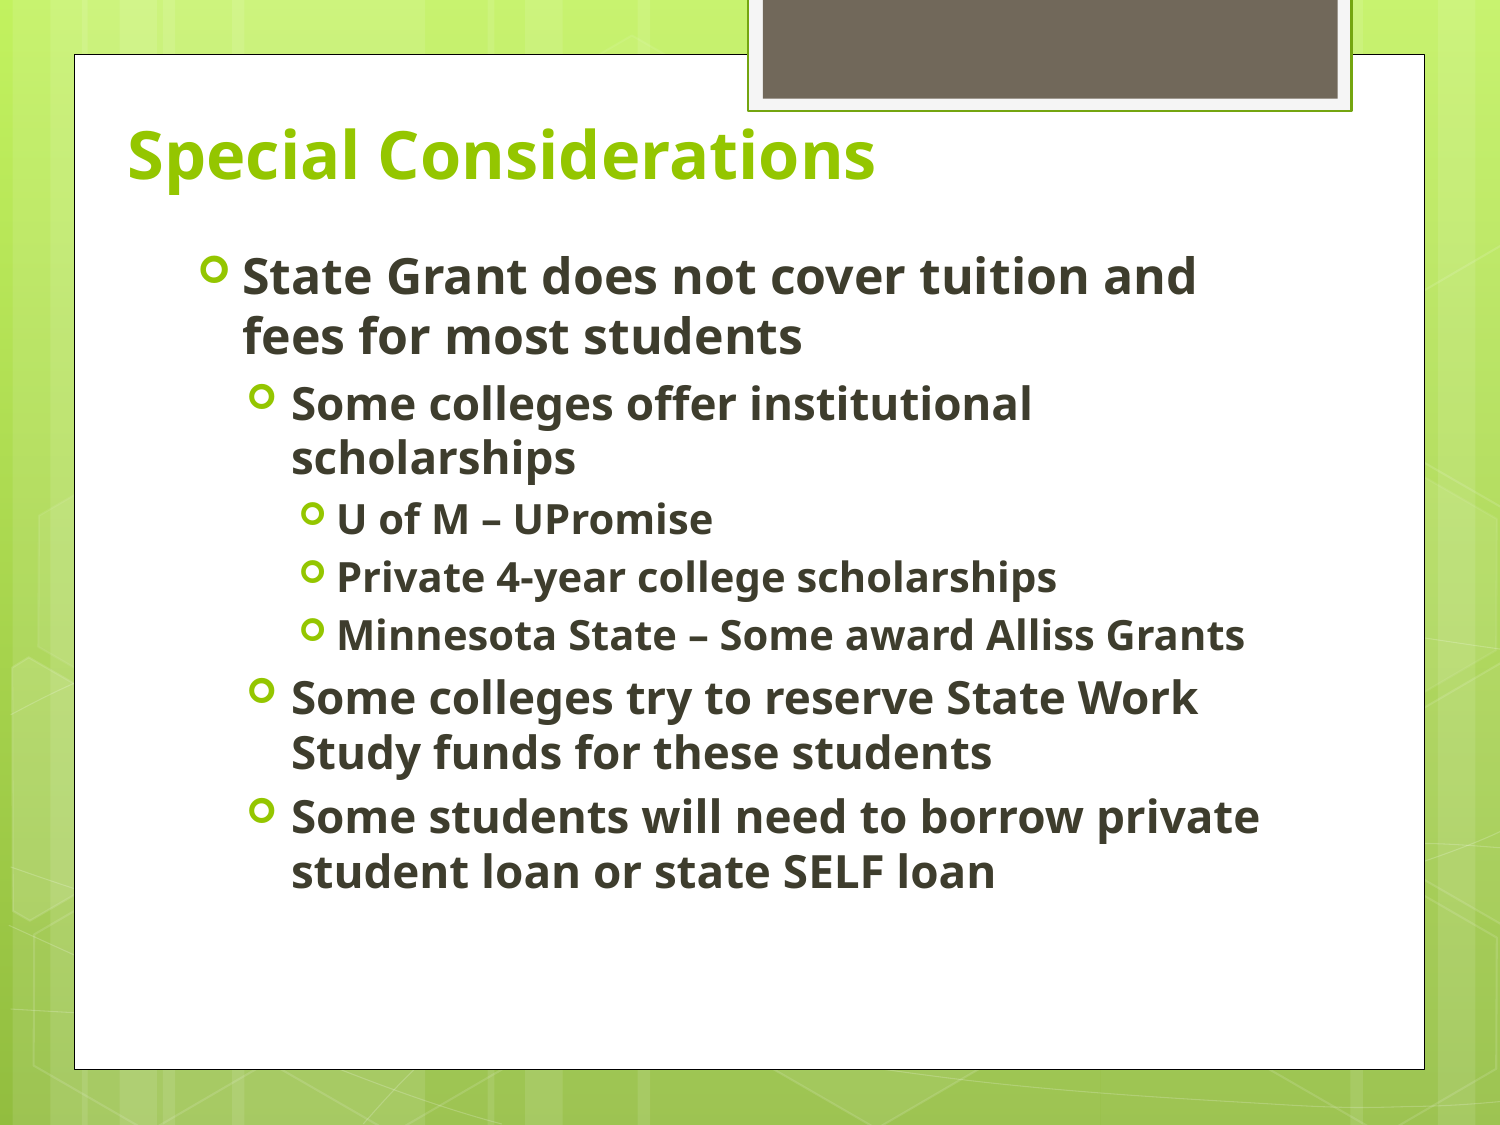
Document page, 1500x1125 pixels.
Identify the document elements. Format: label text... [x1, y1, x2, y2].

title Special Considerations [112, 99, 1425, 200]
list State Grant does not cover tuition and fees for most students Some colleges offer institutional scholarships U of M – UPromise Private 4-year college scholarships Minnesota State – Some award Alliss Grants Some colleges try to reserve State Work Study funds for these students Some students will need to borrow private student loan or state SELF loan [171, 237, 1283, 957]
